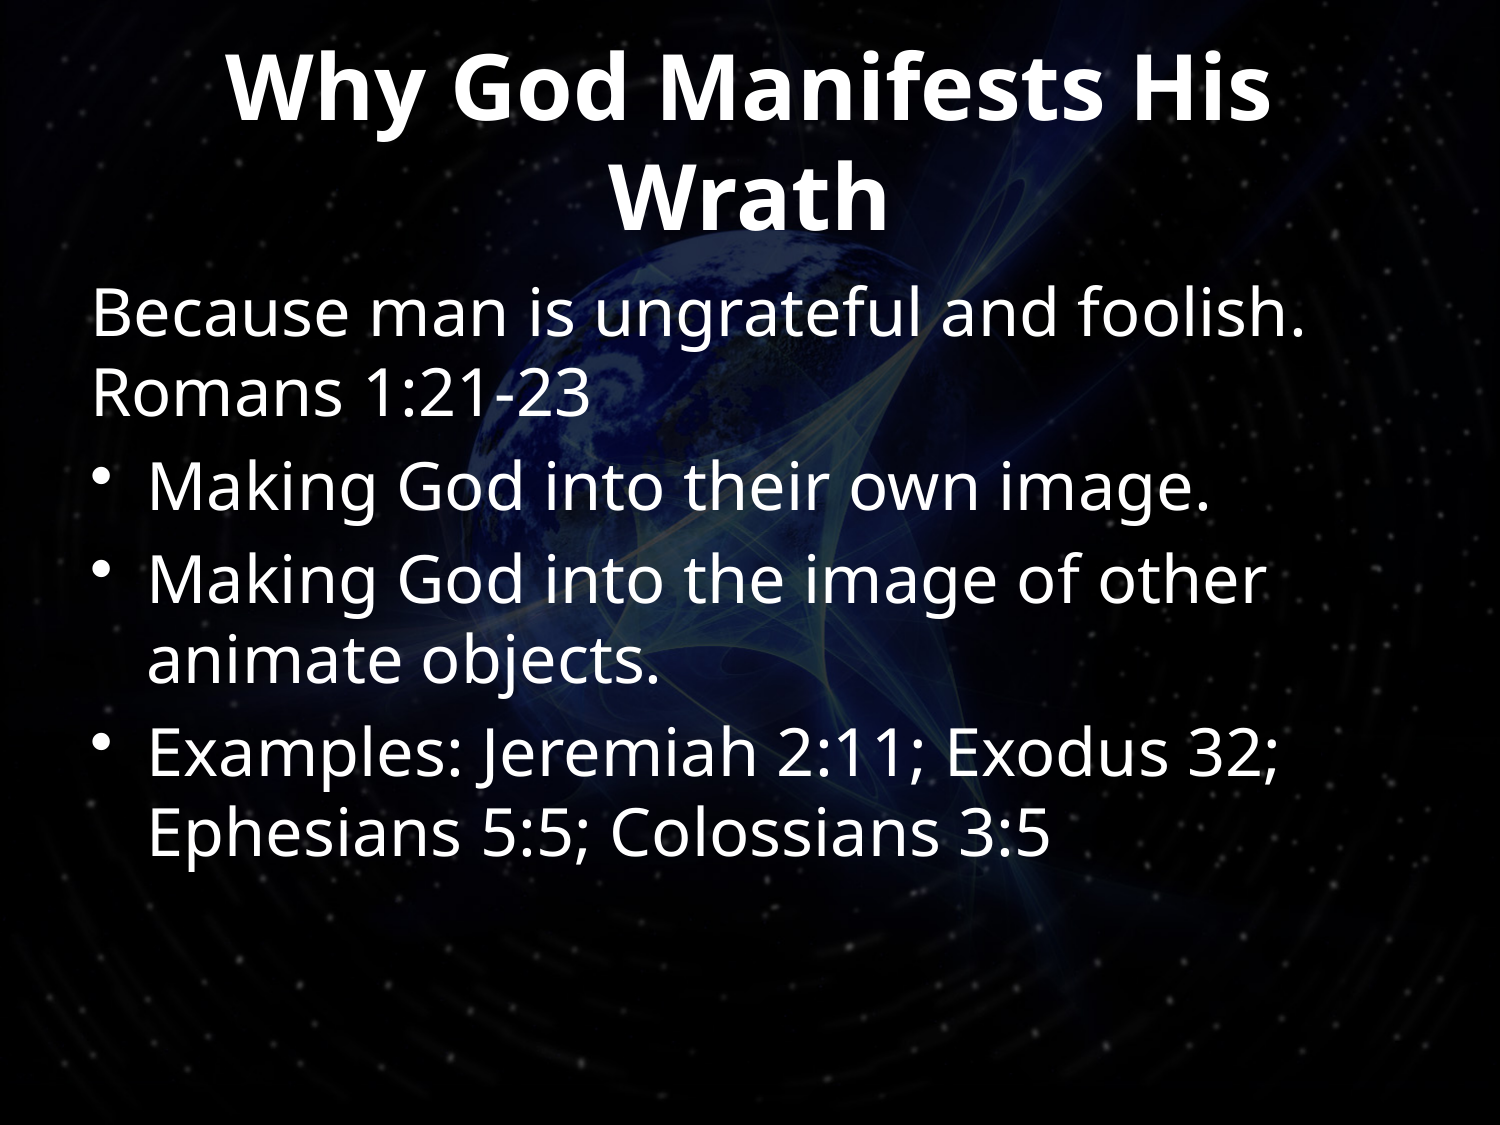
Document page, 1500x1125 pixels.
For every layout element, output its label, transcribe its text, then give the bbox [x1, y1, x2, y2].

title Why God Manifests His Wrath [75, 21, 1425, 257]
slide_number 7 [1074, 1024, 1425, 1103]
picture [0, 0, 1500, 1125]
list Because man is ungrateful and foolish. Romans 1:21-23 Making God into their own image. Making God into the image of other animate objects. Examples: Jeremiah 2:11; Exodus 32; Ephesians 5:5; Colossians 3:5 [75, 262, 1425, 916]
